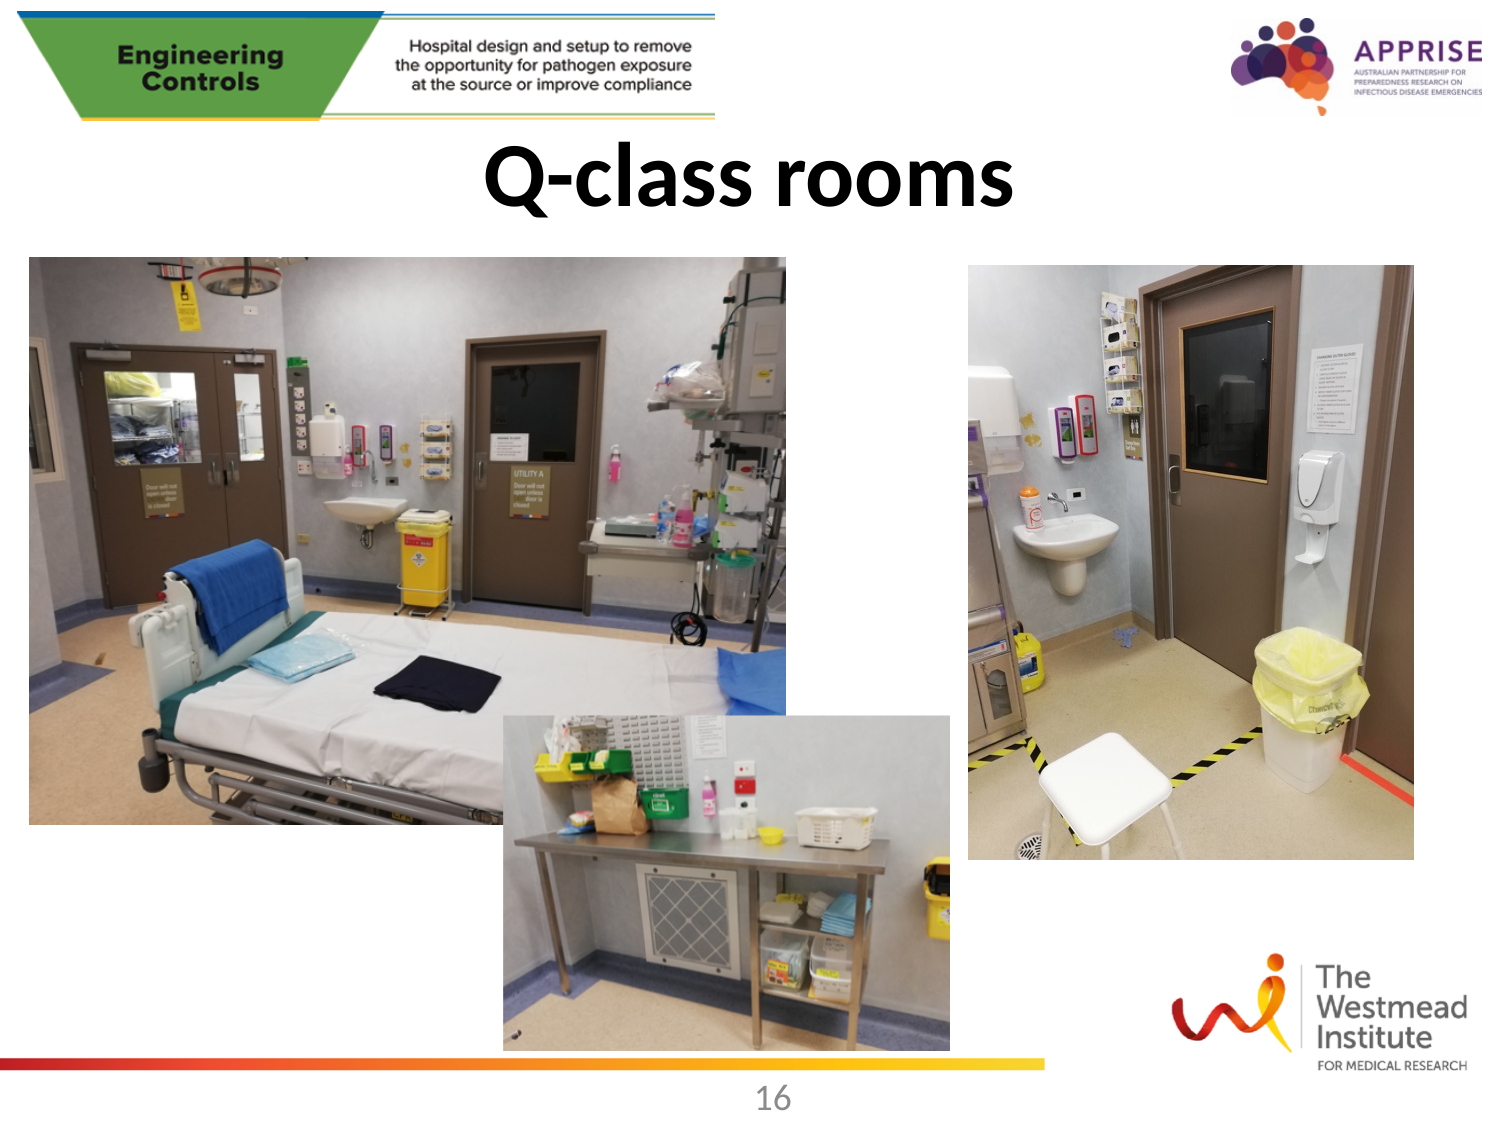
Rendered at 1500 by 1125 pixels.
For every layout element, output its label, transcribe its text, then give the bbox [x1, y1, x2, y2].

slide_number 16 [726, 1065, 807, 1125]
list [29, 257, 786, 826]
title Q-class rooms [75, 107, 1425, 226]
picture [0, 0, 1500, 1125]
